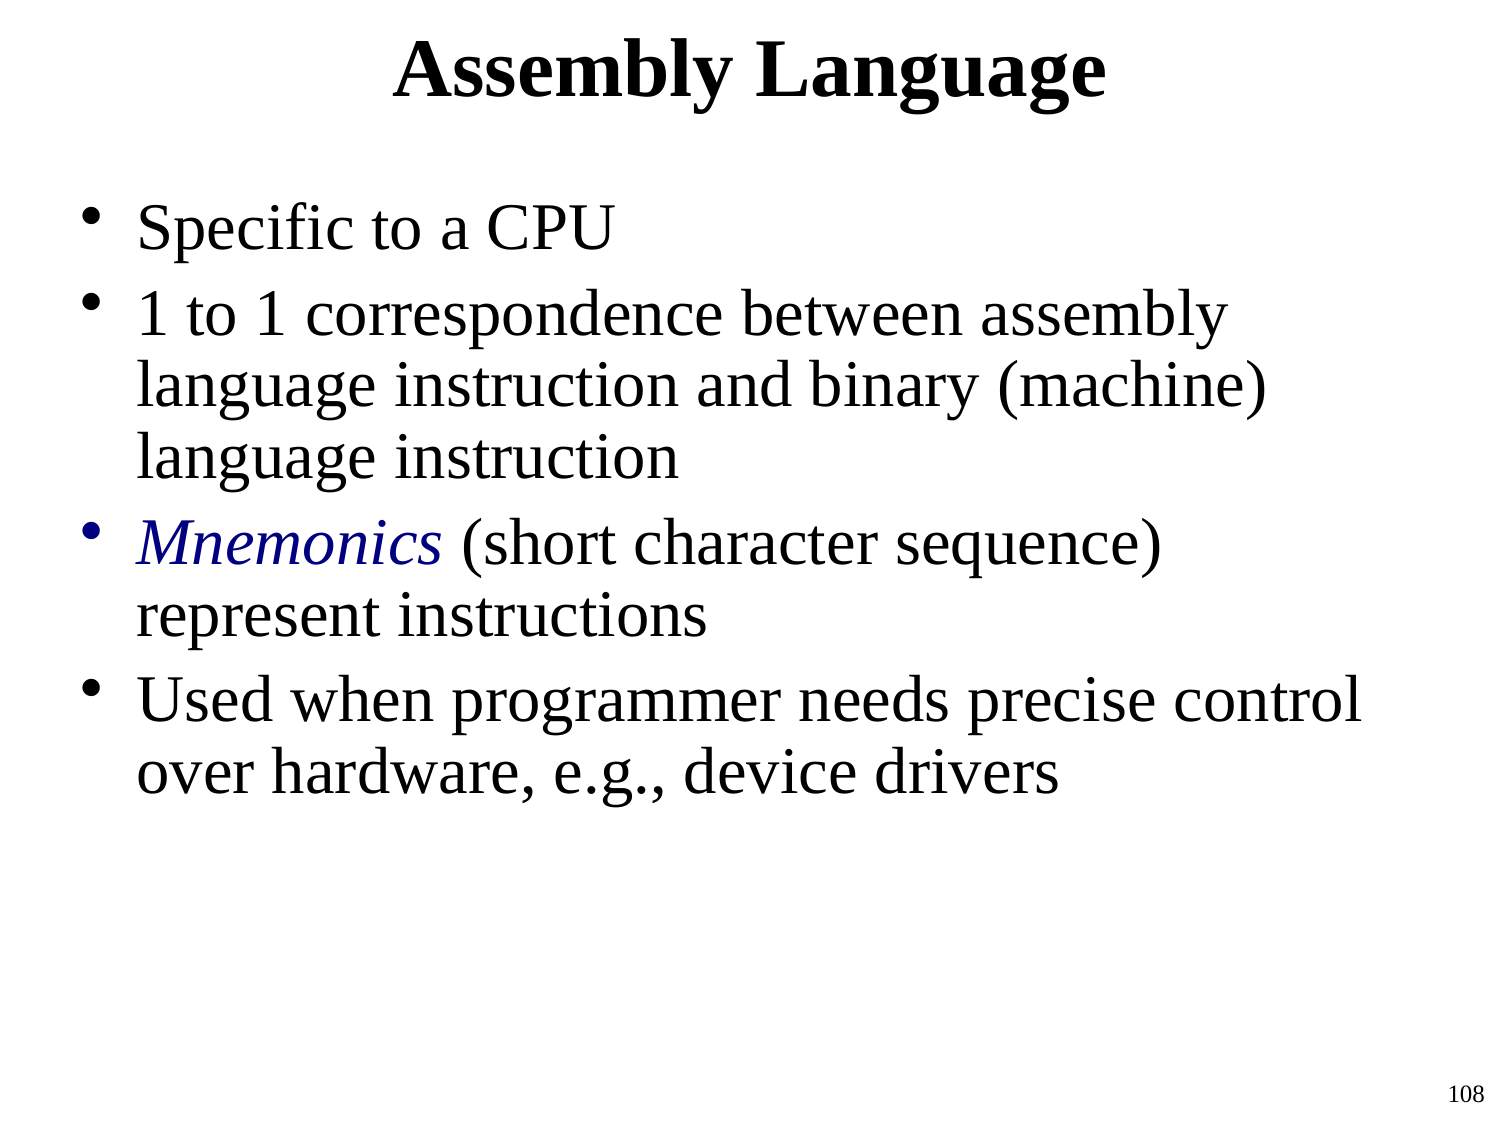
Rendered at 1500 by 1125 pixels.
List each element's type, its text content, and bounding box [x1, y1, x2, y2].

list Specific to a CPU 1 to 1 correspondence between assembly language instruction and binary (machine) language instruction Mnemonics (short character sequence) represent instructions Used when programmer needs precise control over hardware, e.g., device drivers [64, 184, 1424, 1002]
title Assembly Language [0, 0, 1500, 126]
slide_number 108 [1186, 1069, 1500, 1125]
